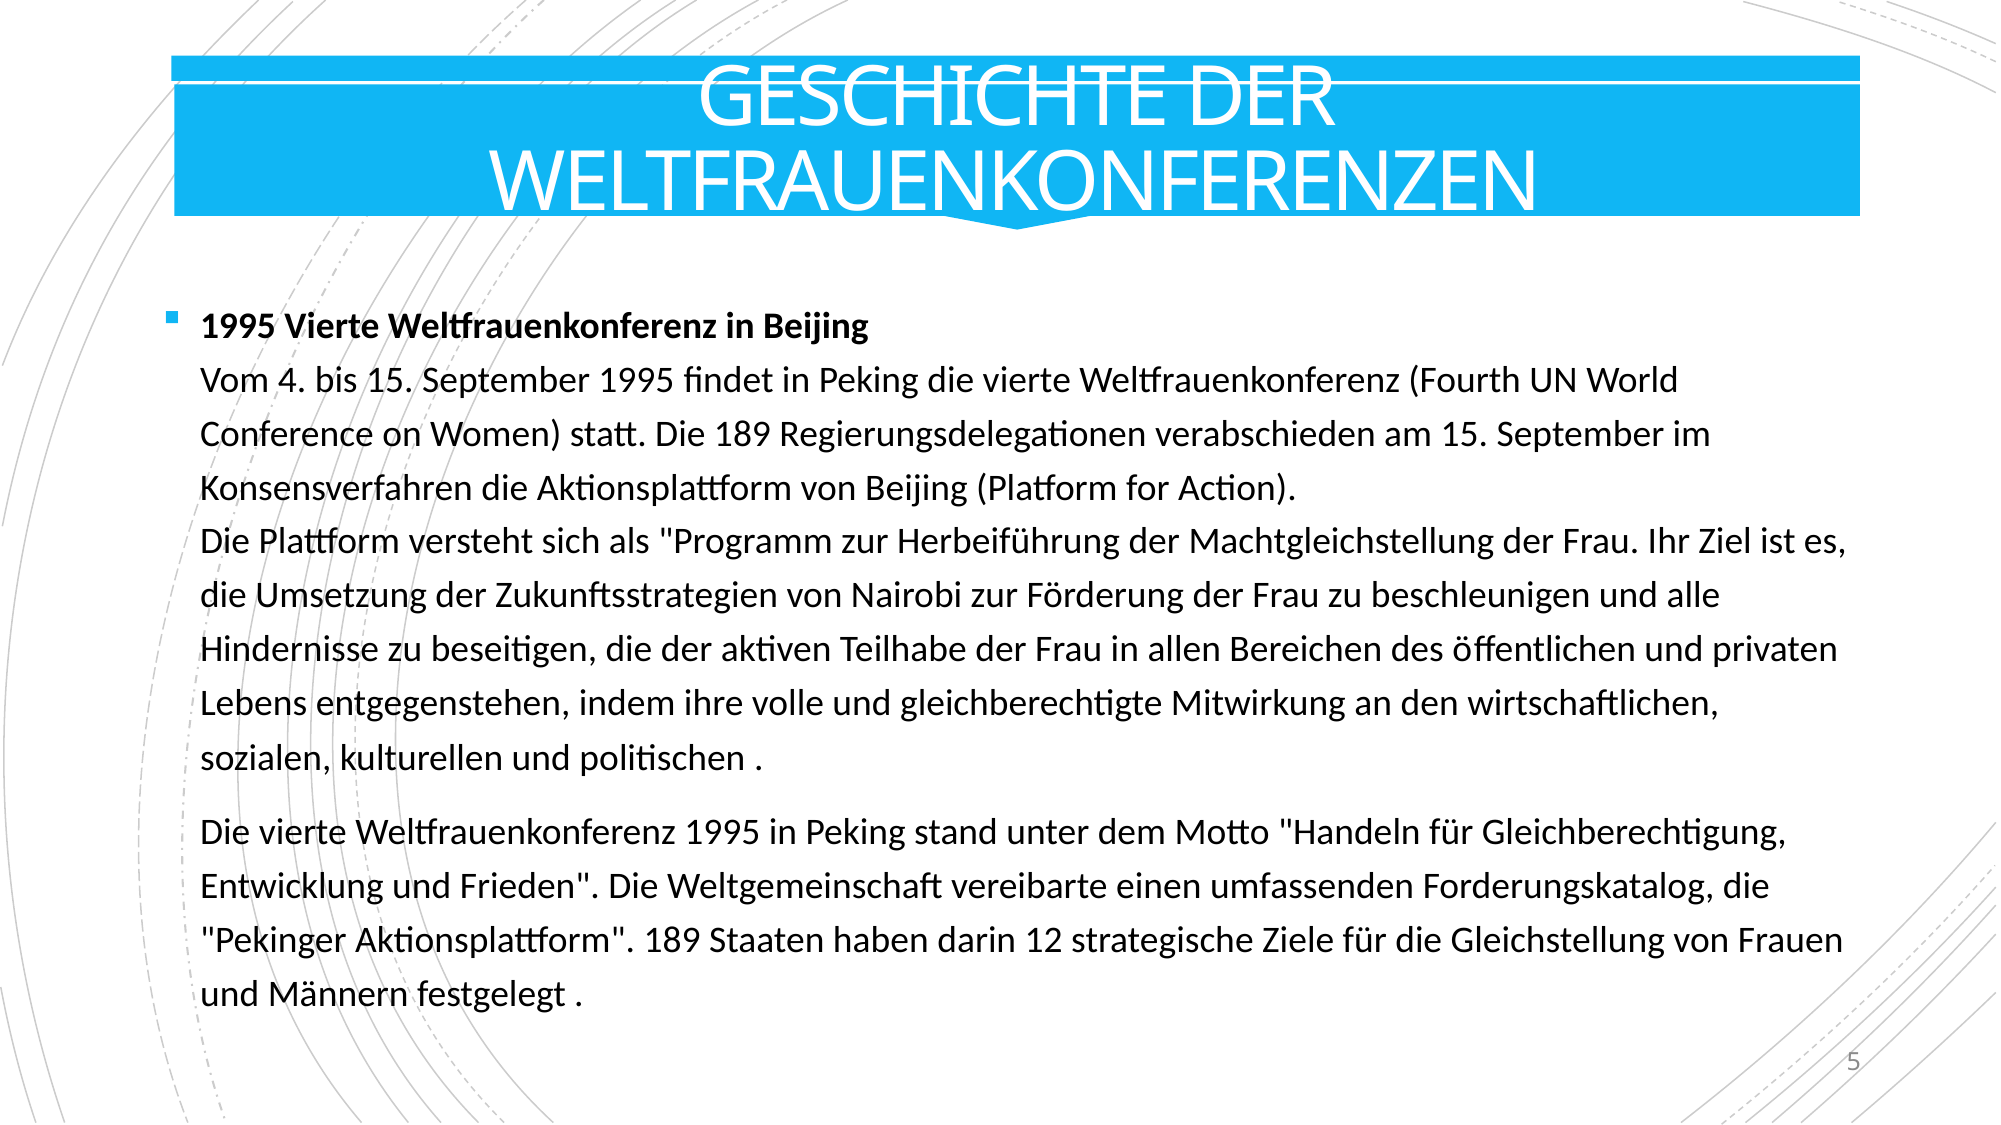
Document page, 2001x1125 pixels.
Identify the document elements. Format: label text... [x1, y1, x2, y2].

title Geschichte der Weltfrauenkonferenzen [131, 44, 1900, 240]
list 1995 Vierte Weltfrauenkonferenz in Beijing Vom 4. bis 15. September 1995 findet in Peking die vierte Weltfrauenkonferenz (Fourth UN World Conference on Women) statt. Die 189 Regierungsdelegationen verabschieden am 15. September im Konsensverfahren die Aktionsplattform von Beijing (Platform for Action). Die Plattform versteht sich als "Programm zur Herbeiführung der Machtgleichstellung der Frau. Ihr Ziel ist es, die Umsetzung der Zukunftsstrategien von Nairobi zur Förderung der Frau zu beschleunigen und alle Hindernisse zu beseitigen, die der aktiven Teilhabe der Frau in allen Bereichen des öffentlichen und privaten Lebens entgegenstehen, indem ihre volle und gleichberechtigte Mitwirkung an den wirtschaftlichen, sozialen, kulturellen und politischen . Die vierte Weltfrauenkonferenz 1995 in Peking stand unter dem Motto "Handeln für Gleichberechtigung, Entwicklung und Frieden". Die Weltgemeinschaft vereibarte einen umfassenden Forderungskatalog, die "Pekinger Aktionsplattform". 189 Staaten haben darin 12 strategische Ziele für die Gleichstellung von Frauen und Männern festgelegt . [147, 284, 1871, 1125]
slide_number 5 [1725, 1035, 1876, 1089]
